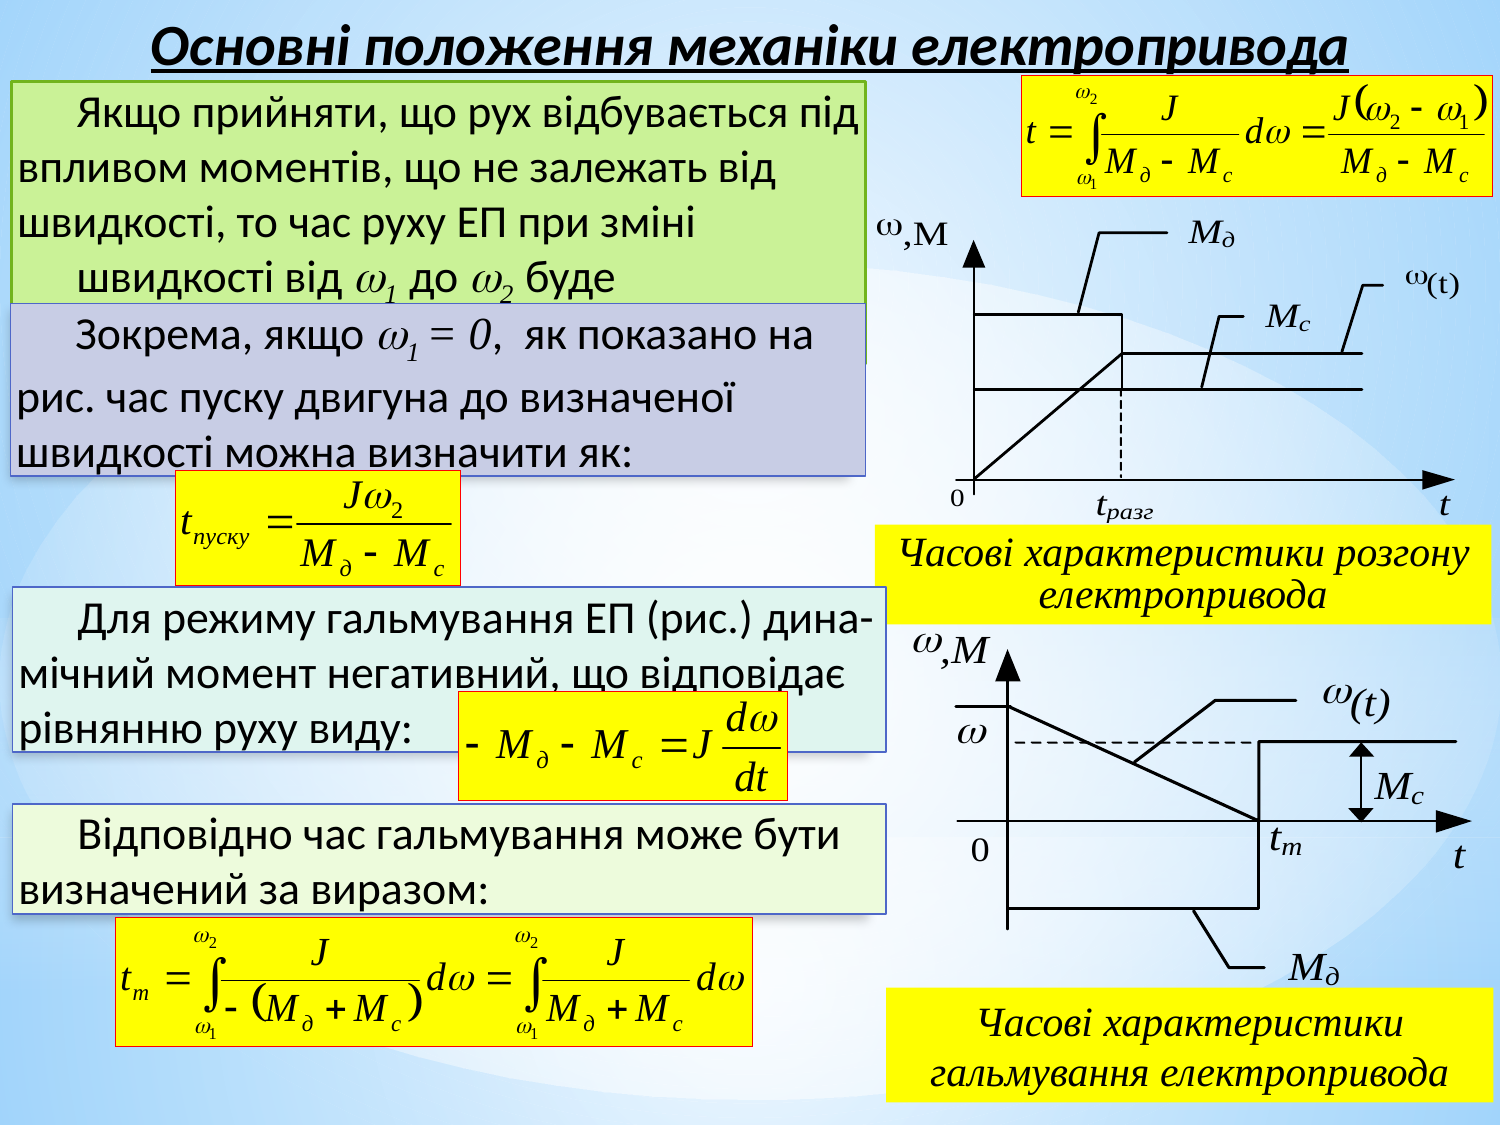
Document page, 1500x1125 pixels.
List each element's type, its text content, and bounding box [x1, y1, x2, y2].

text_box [1020, 75, 1494, 186]
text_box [458, 690, 788, 801]
text_box Якщо прийняти, що рух відбувається під впливом моментів, що не залежать від швидкості, то час руху ЕП при зміні швидкості від 1 до 2 буде дорівнювати: [10, 80, 867, 303]
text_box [885, 614, 1494, 1105]
text_box Зокрема, якщо 1 = 0, як показано на рис. час пуску двигуна до визначеної швидкості можна визначити як: [10, 303, 847, 477]
text_box Відповідно час гальмування може бути визначений за виразом: [12, 803, 879, 915]
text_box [174, 469, 461, 586]
text_box Основні положення механіки електропривода [17, 0, 1483, 85]
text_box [115, 917, 753, 1047]
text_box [853, 188, 1500, 626]
text_box Для режиму гальмування ЕП (рис.) дина-мічний момент негативний, що відповідає рівнянню руху виду: [12, 586, 879, 753]
